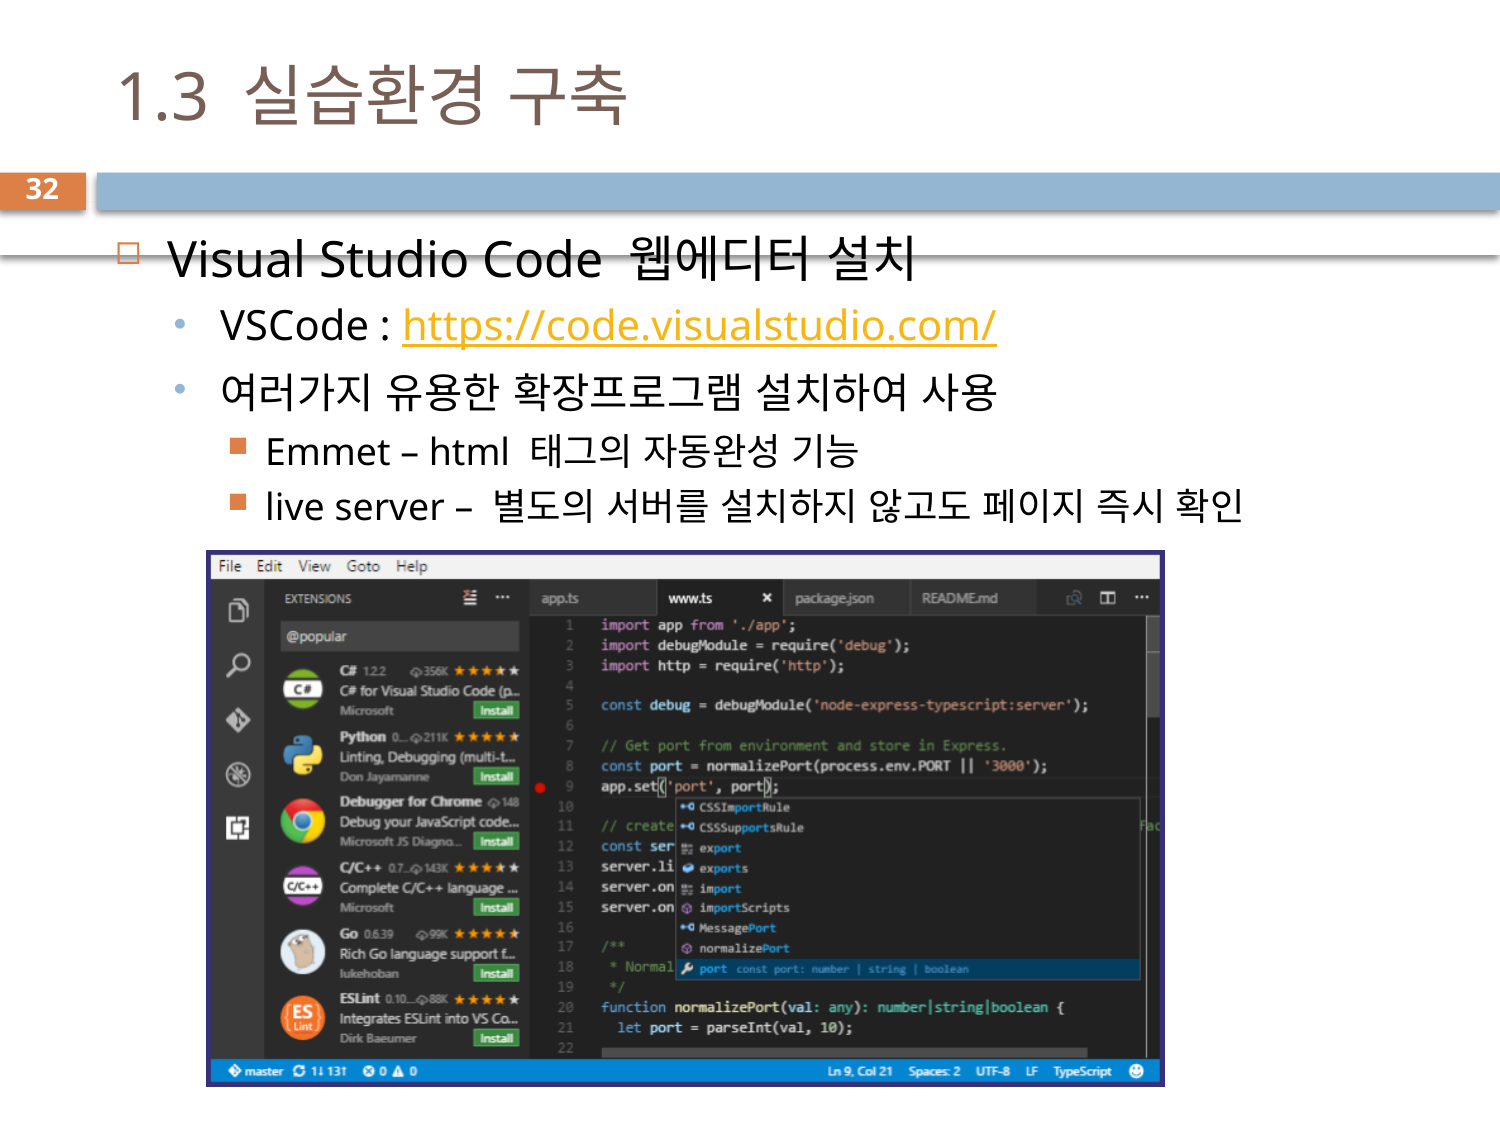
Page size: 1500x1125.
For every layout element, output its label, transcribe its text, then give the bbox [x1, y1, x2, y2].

picture [206, 550, 1166, 1087]
slide_number 32 [0, 170, 87, 211]
title 1.3 실습환경 구축 [100, 37, 1438, 149]
list Visual Studio Code 웹에디터 설치 VSCode : https://code.visualstudio.com/ 여러가지 유용한 확장프로그램 설치하여 사용 Emmet – html 태그의 자동완성 기능 live server – 별도의 서버를 설치하지 않고도 페이지 즉시 확인 [100, 219, 1438, 1047]
